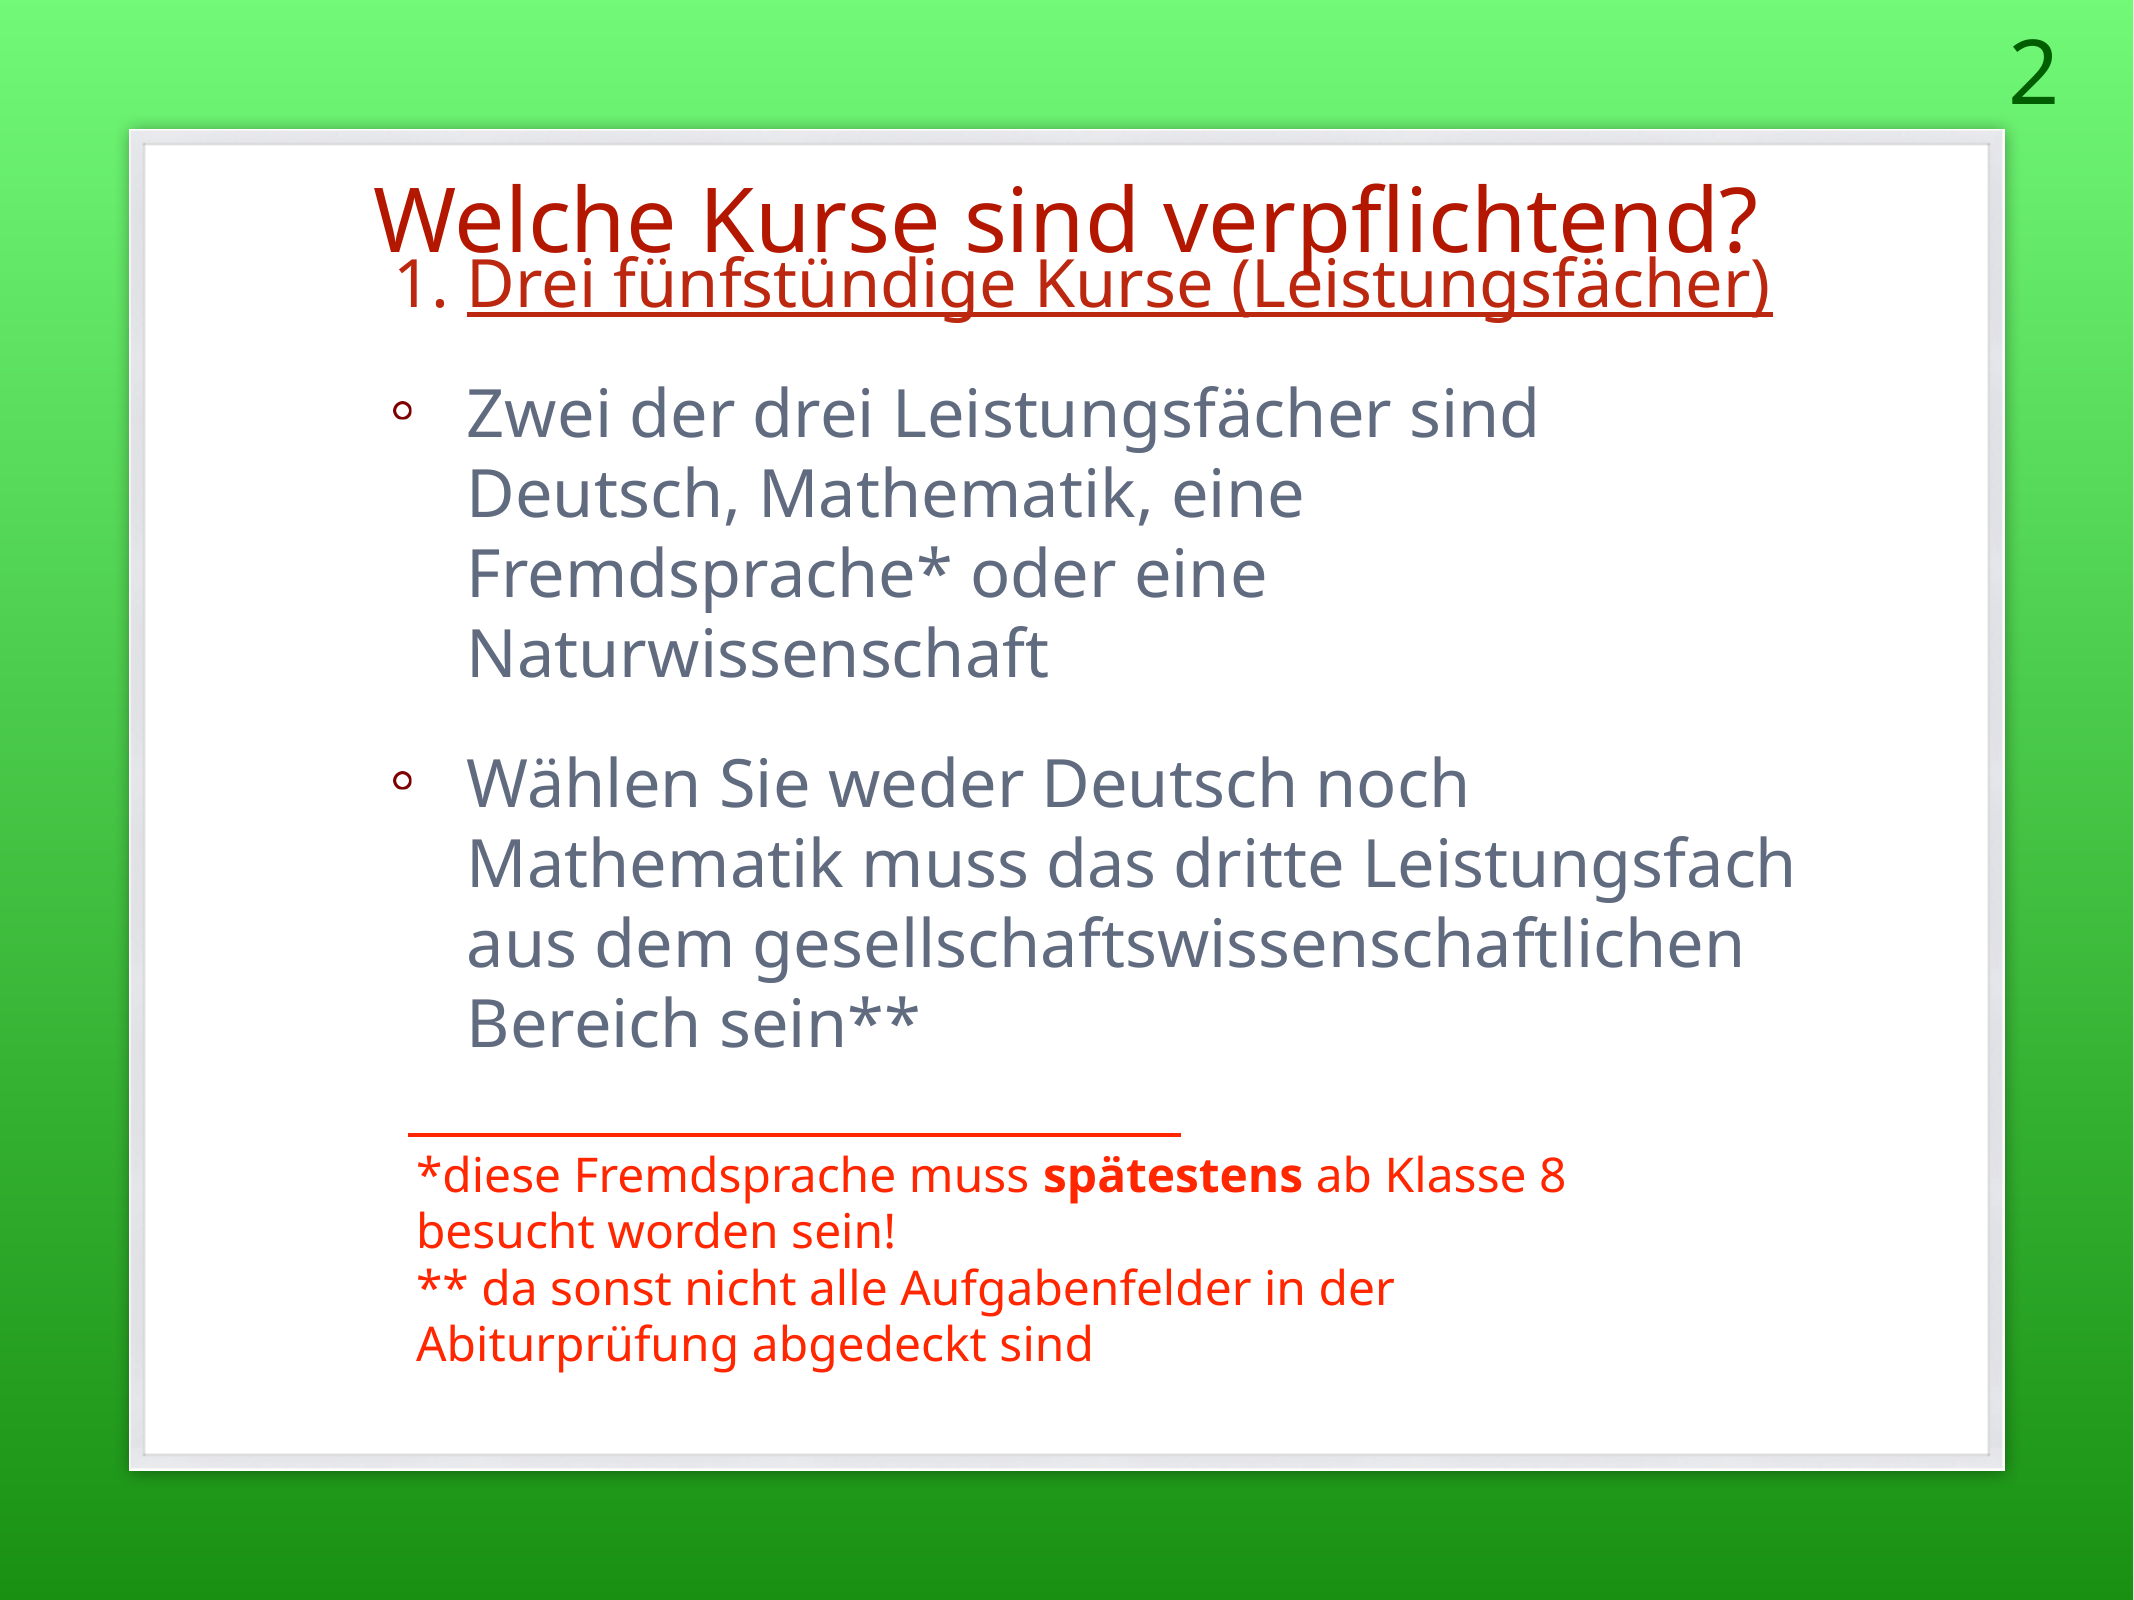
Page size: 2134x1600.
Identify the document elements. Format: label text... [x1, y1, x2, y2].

list Drei fünfstündige Kurse (Leistungsfächer) Zwei der drei Leistungsfächer sind Deutsch, Mathematik, eine Fremdsprache* oder eine Naturwissenschaft Wählen Sie weder Deutsch noch Mathematik muss das dritte Leistungsfach aus dem gesellschaftswissenschaftlichen Bereich sein** [322, 314, 1809, 988]
text_box 2 [1971, 6, 2099, 131]
picture [129, 129, 2005, 1471]
text_box Welche Kurse sind verpflichtend? [235, 154, 1897, 279]
text_box *diese Fremdsprache muss spätestens ab Klasse 8 besucht worden sein! ** da sonst nicht alle Aufgabenfelder in der Abiturprüfung abgedeckt sind [407, 1137, 1660, 1380]
